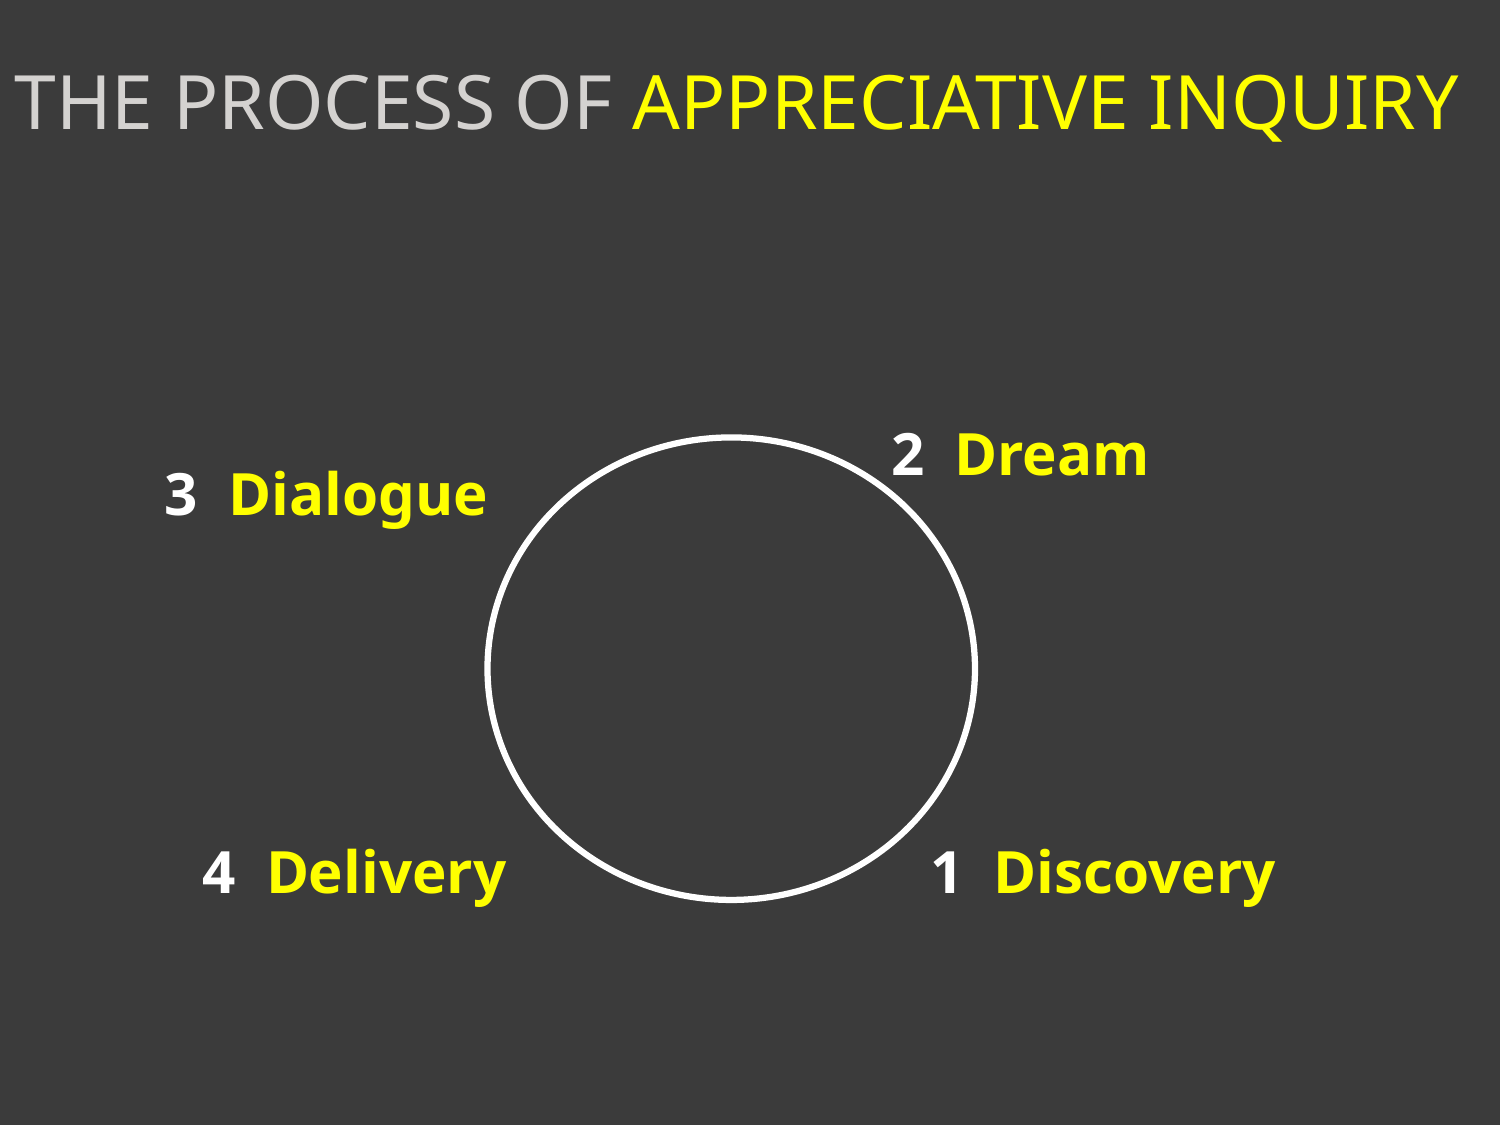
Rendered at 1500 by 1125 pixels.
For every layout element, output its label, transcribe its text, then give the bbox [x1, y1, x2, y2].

text_box 2 Dream [799, 409, 1475, 495]
text_box 3 Dialogue [150, 450, 563, 535]
text_box [499, 548, 938, 684]
text_box [487, 437, 976, 900]
text_box 1 Discovery [899, 827, 1413, 913]
text_box 4 Delivery [187, 827, 563, 913]
list [112, 271, 1450, 947]
title The process of Appreciative Inquiry [0, 12, 1500, 188]
